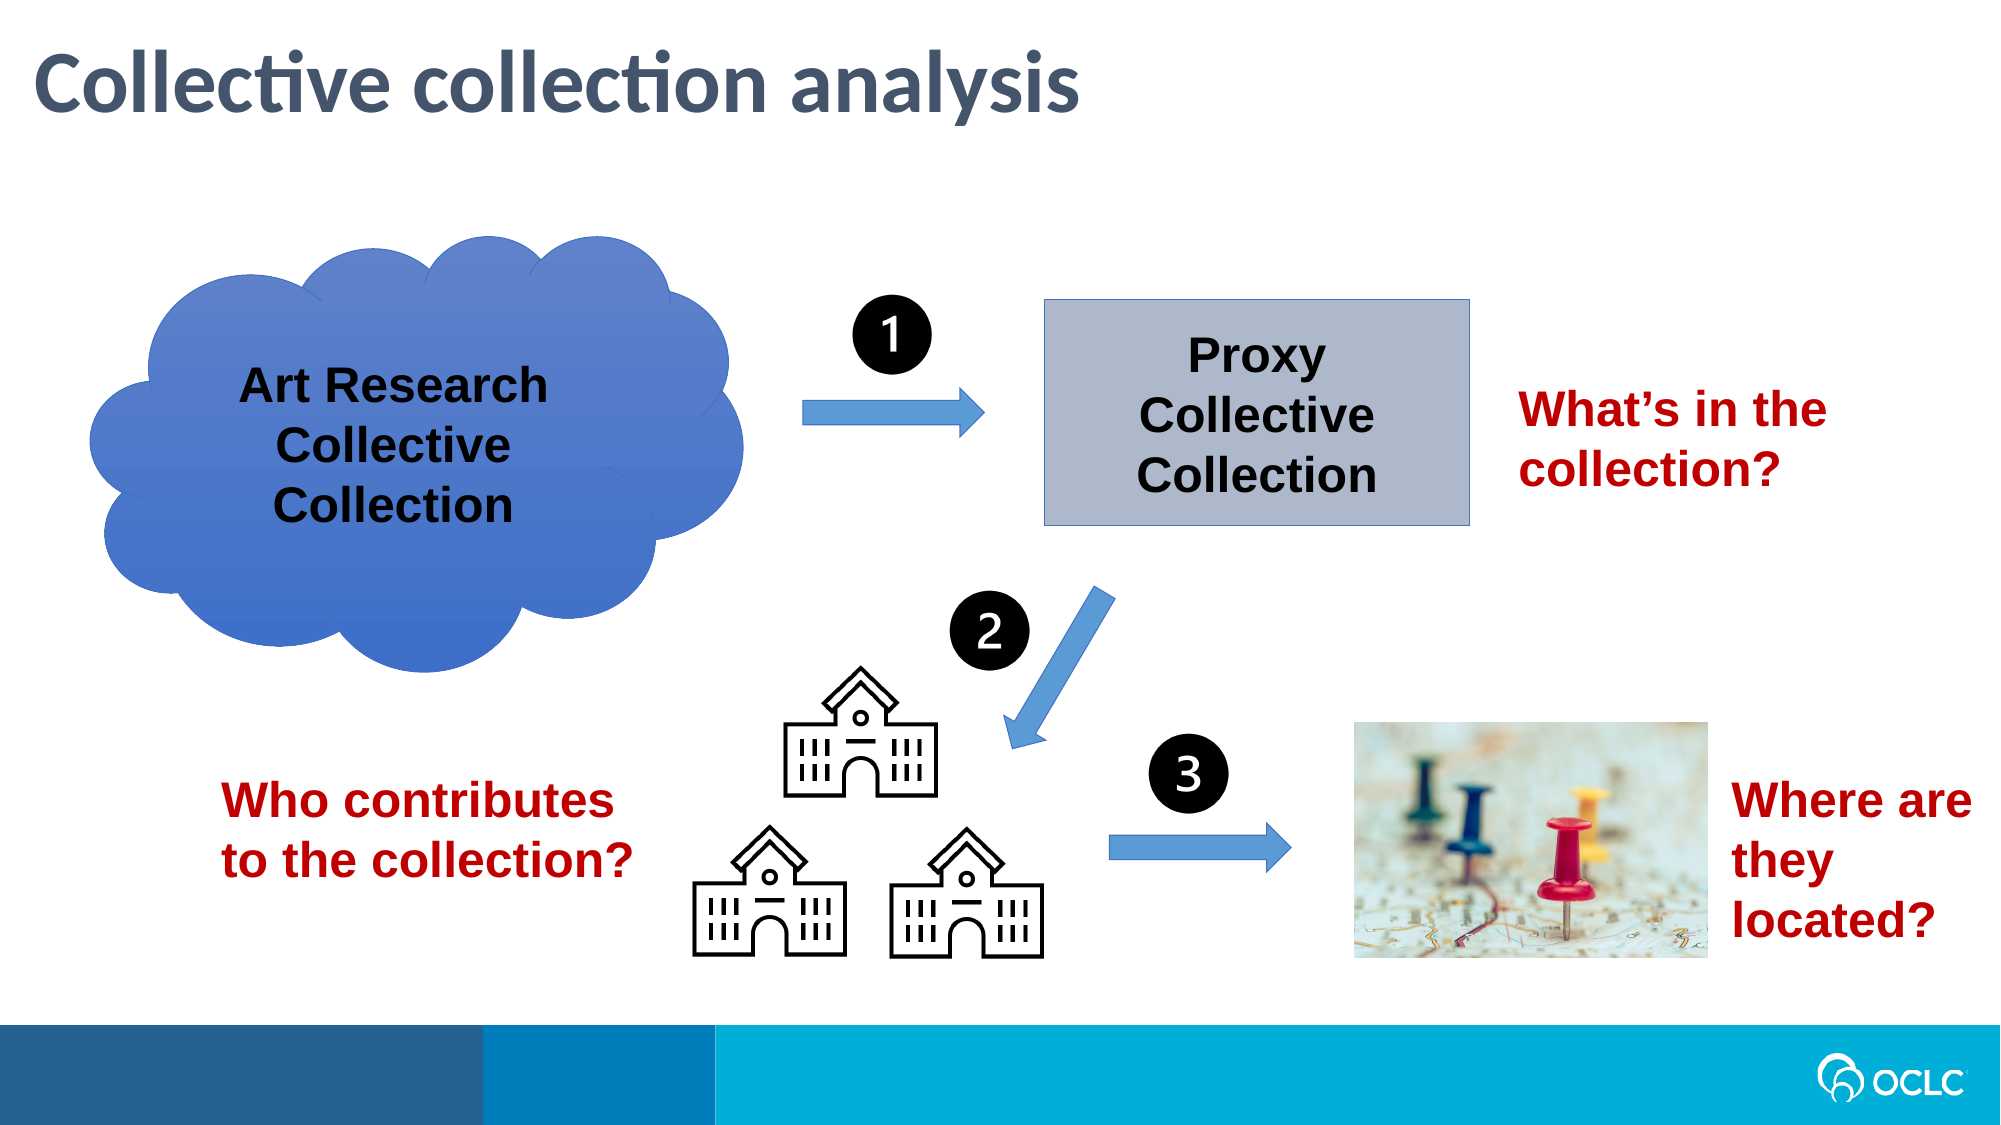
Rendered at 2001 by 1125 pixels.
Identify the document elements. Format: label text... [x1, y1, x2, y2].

picture [1138, 723, 1239, 824]
picture [669, 580, 1067, 992]
text_box Where are they located? [1716, 760, 1989, 956]
text_box [802, 386, 986, 439]
picture [841, 284, 942, 385]
text_box Proxy Collective Collection [1044, 299, 1470, 526]
text_box Art Research Collective Collection [89, 236, 744, 673]
text_box Who contributes to the collection? [206, 760, 651, 896]
text_box [1002, 585, 1116, 750]
picture [1354, 722, 1708, 958]
text_box [1108, 821, 1292, 874]
text_box What’s in the collection? [1503, 369, 1843, 505]
list Collective collection analysis [19, 28, 1865, 179]
